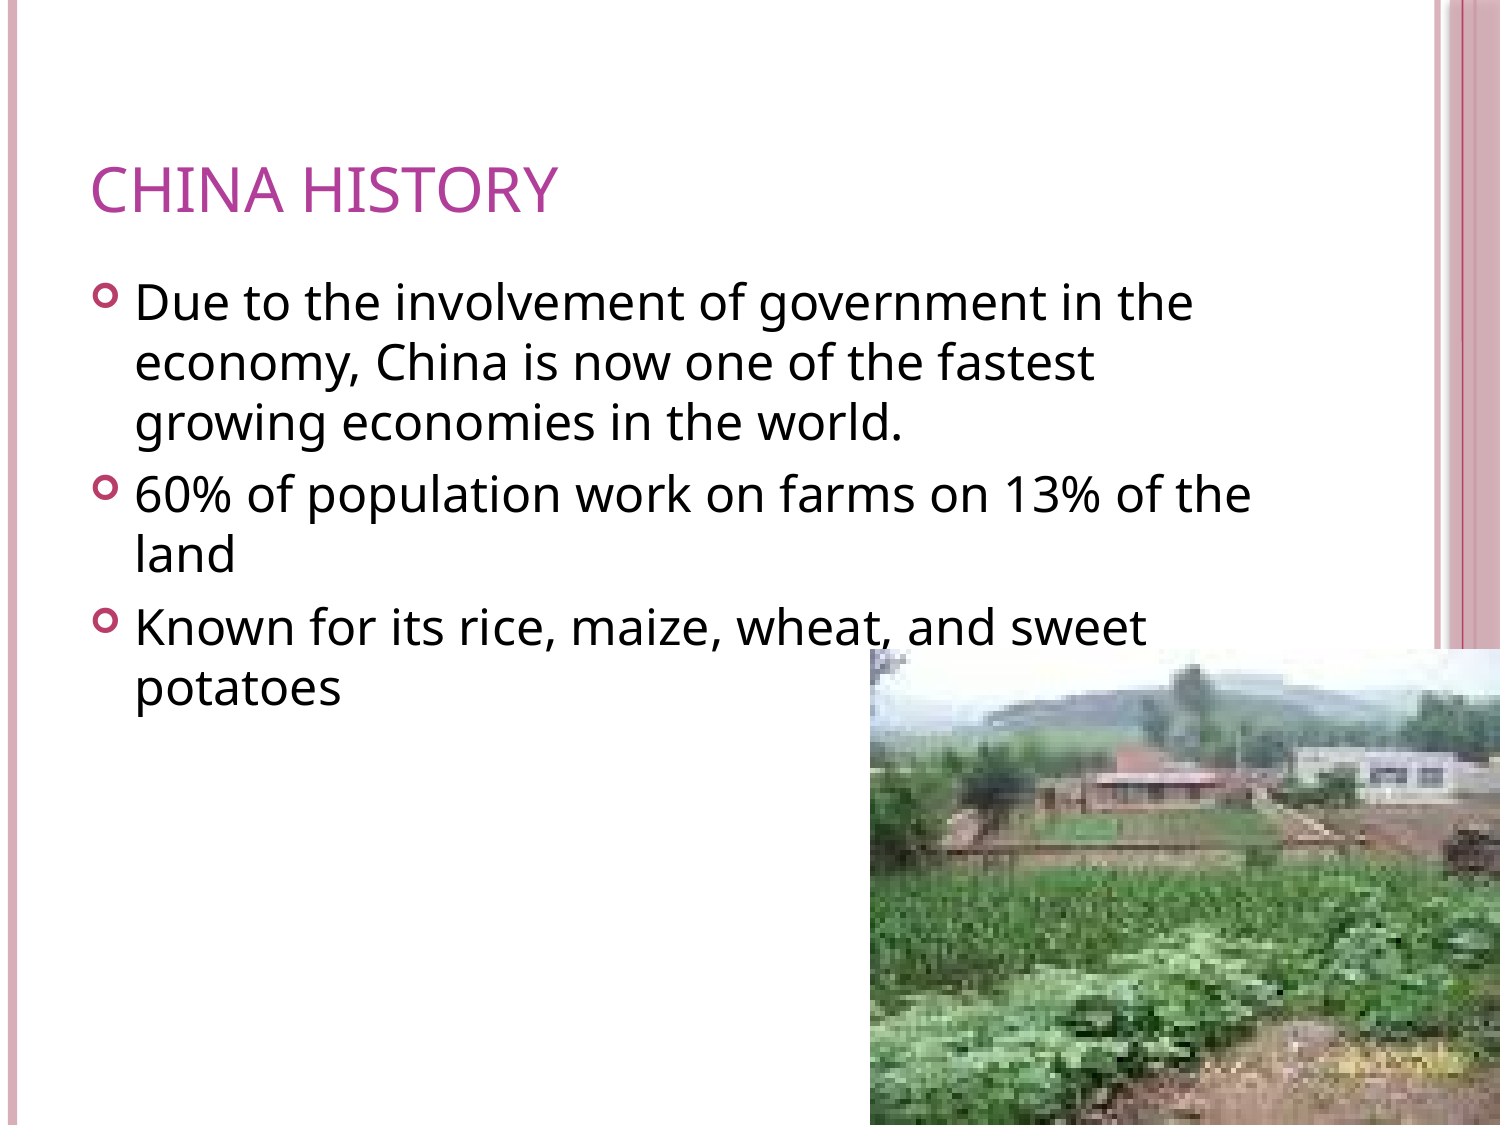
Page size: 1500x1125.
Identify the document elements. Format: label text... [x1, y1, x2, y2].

picture [869, 649, 1500, 1125]
title China History [75, 45, 1300, 233]
list Due to the involvement of government in the economy, China is now one of the fastest growing economies in the world. 60% of population work on farms on 13% of the land Known for its rice, maize, wheat, and sweet potatoes [75, 262, 1300, 1062]
